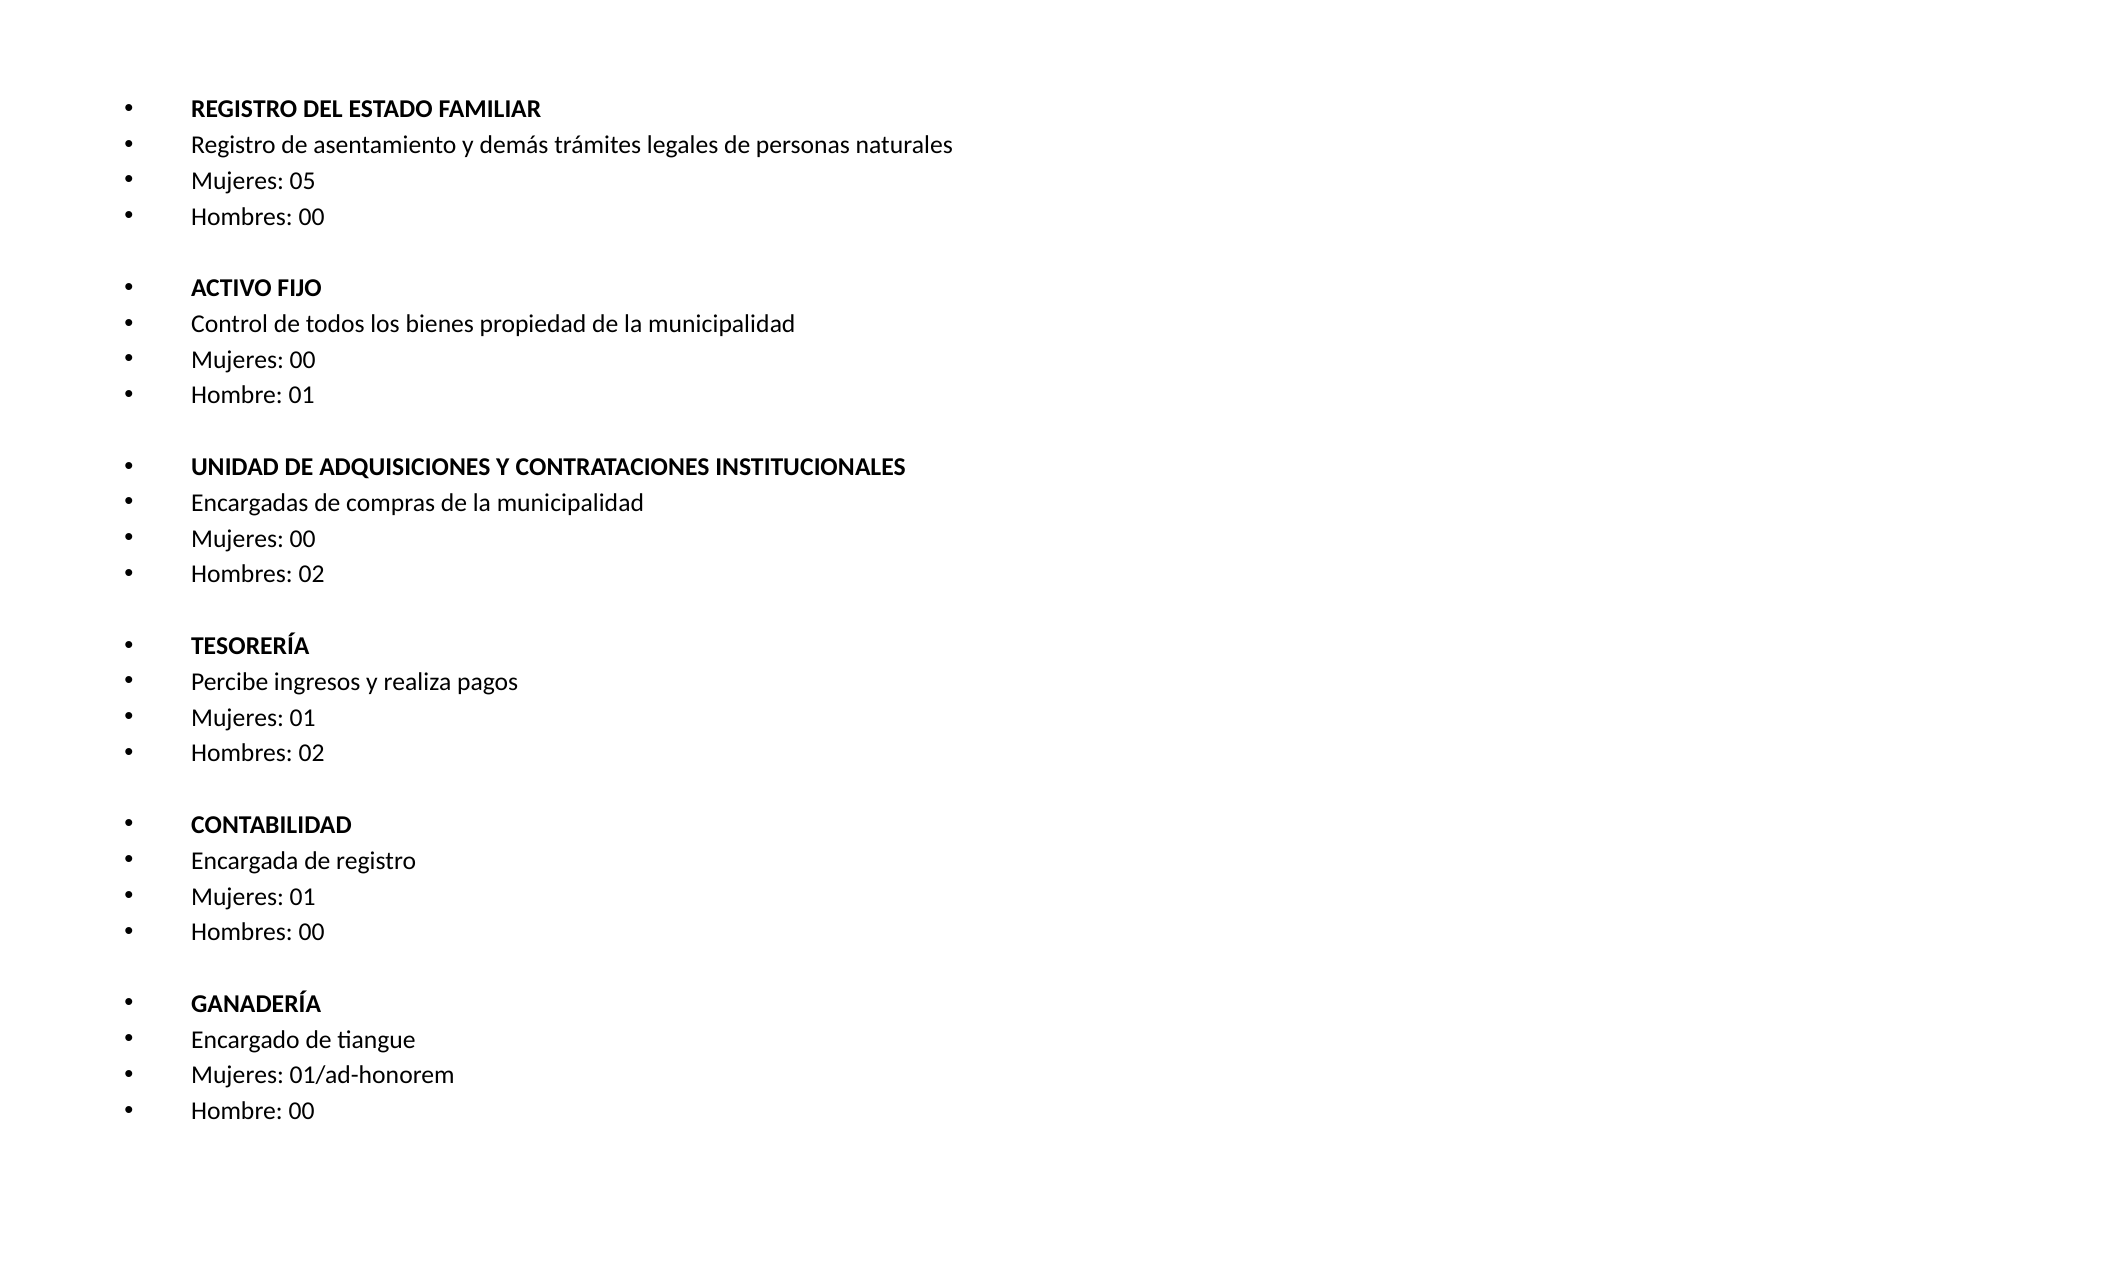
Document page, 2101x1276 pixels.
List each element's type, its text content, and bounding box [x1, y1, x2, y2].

list REGISTRO DEL ESTADO FAMILIAR Registro de asentamiento y demás trámites legales de personas naturales Mujeres: 05 Hombres: 00 ACTIVO FIJO Control de todos los bienes propiedad de la municipalidad Mujeres: 00 Hombre: 01 UNIDAD DE ADQUISICIONES Y CONTRATACIONES INSTITUCIONALES Encargadas de compras de la municipalidad Mujeres: 00 Hombres: 02 TESORERÍA Percibe ingresos y realiza pagos Mujeres: 01 Hombres: 02 CONTABILIDAD Encargada de registro Mujeres: 01 Hombres: 00 GANADERÍA Encargado de tiangue Mujeres: 01/ad-honorem Hombre: 00 [105, 82, 1996, 1140]
